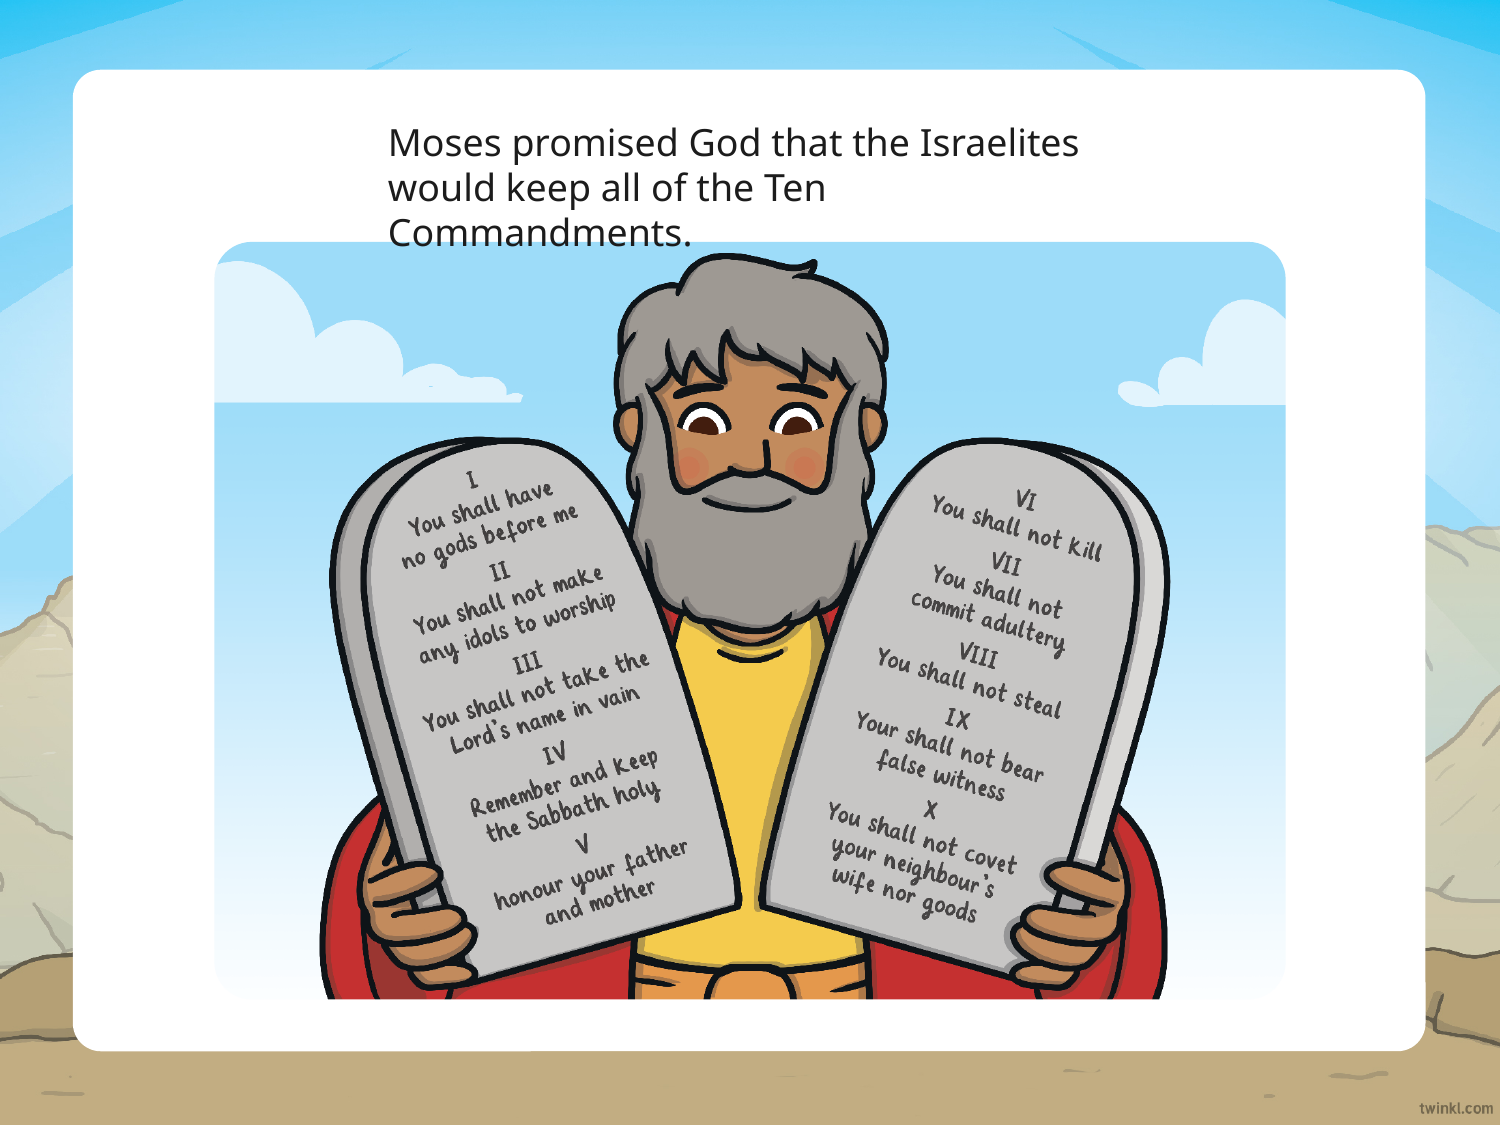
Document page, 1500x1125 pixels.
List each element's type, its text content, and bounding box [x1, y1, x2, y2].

text_box Moses promised God that the Israelites would keep all of the Ten Commandments. [373, 111, 1127, 241]
picture [0, 0, 1500, 1125]
